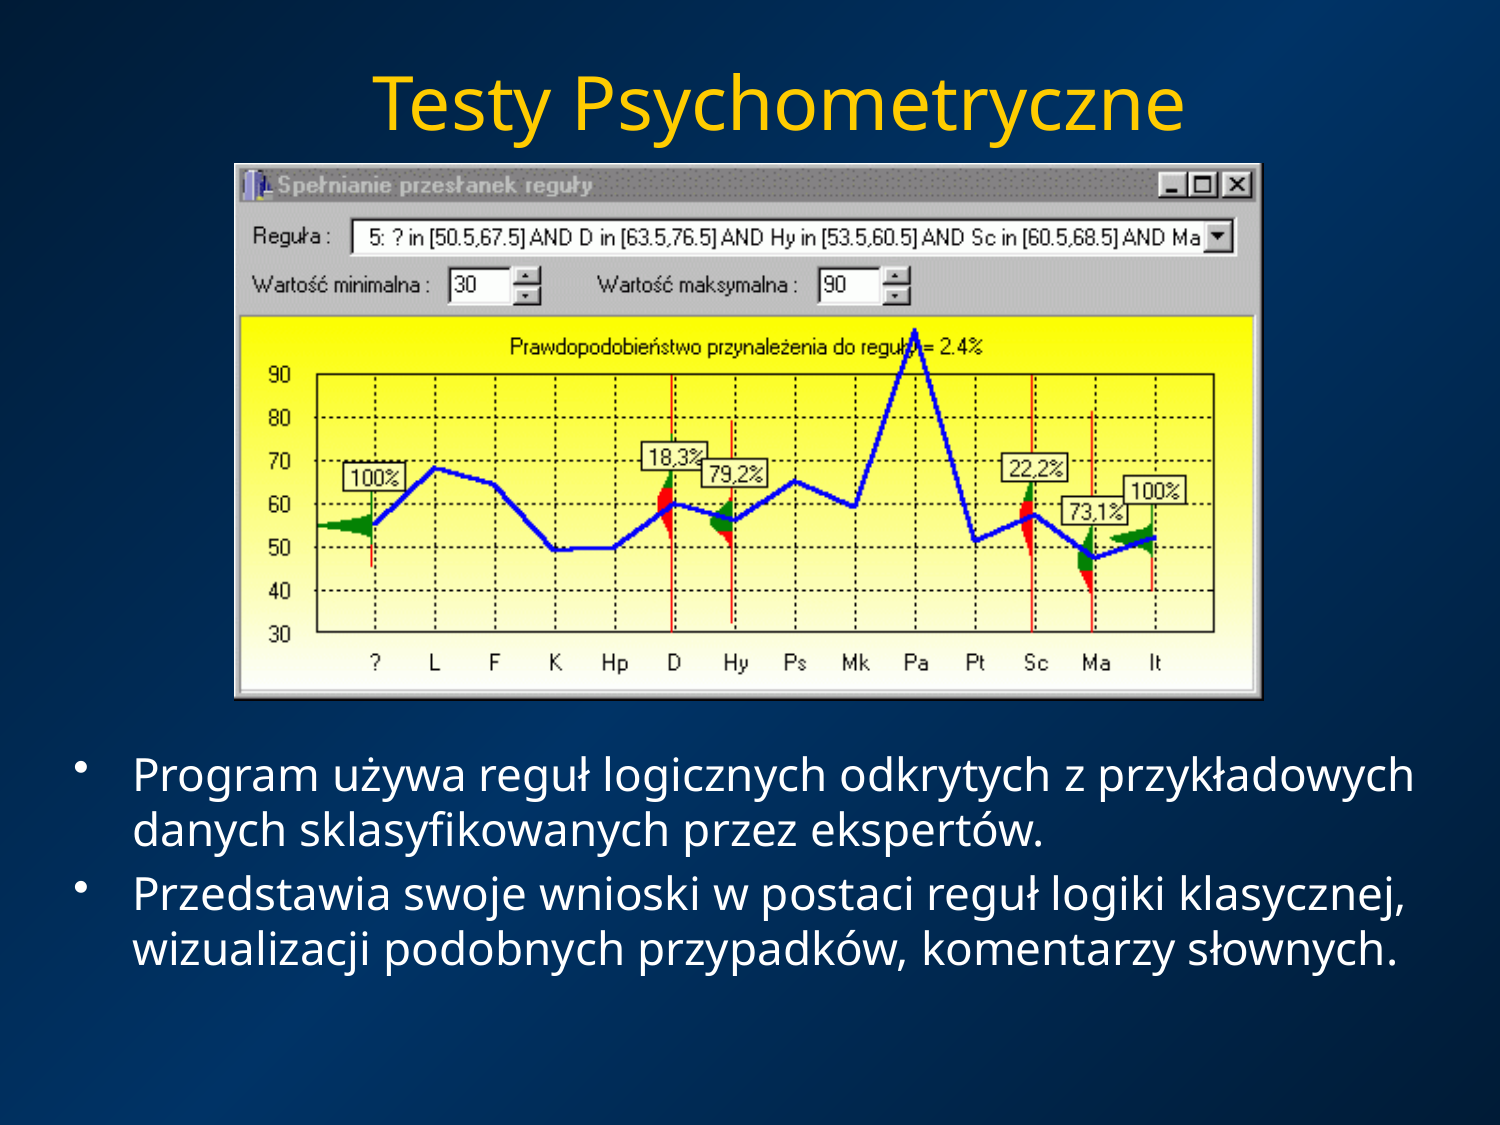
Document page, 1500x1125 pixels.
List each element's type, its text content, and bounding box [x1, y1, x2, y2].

title Testy Psychometryczne [124, 37, 1436, 127]
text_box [58, 128, 1462, 1125]
